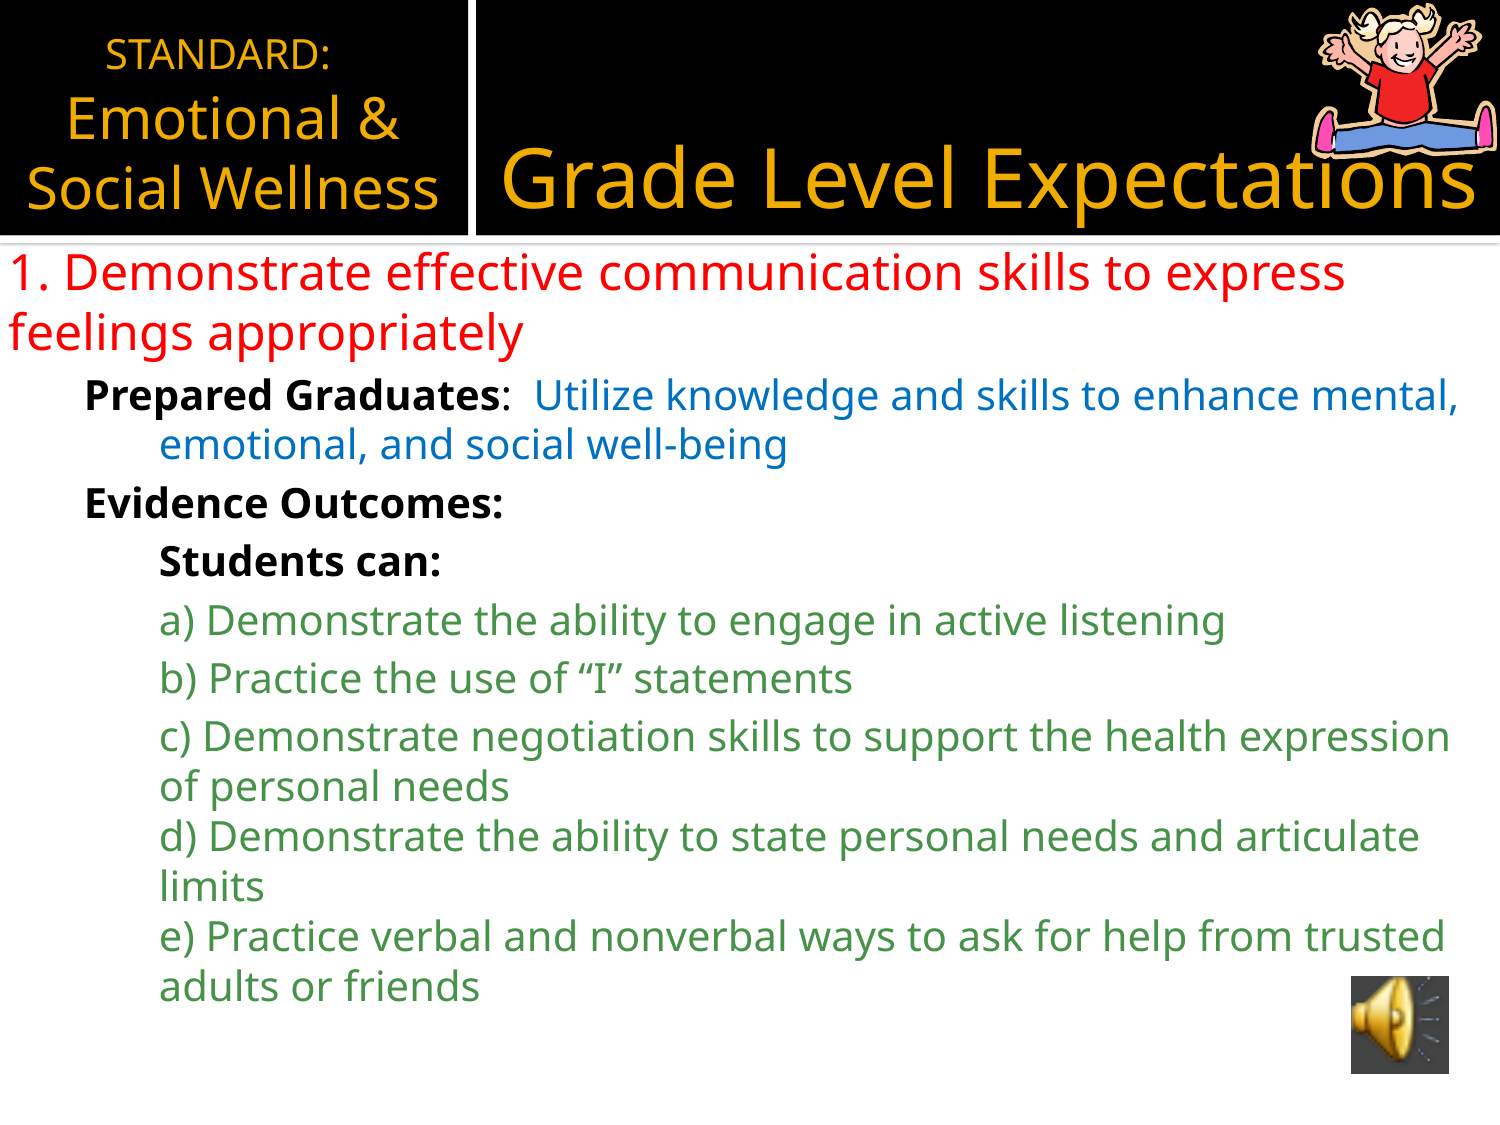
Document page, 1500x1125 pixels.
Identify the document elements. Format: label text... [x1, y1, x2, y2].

text_box 1. Demonstrate effective communication skills to express feelings appropriately Prepared Graduates: Utilize knowledge and skills to enhance mental, emotional, and social well-being Evidence Outcomes: Students can: a) Demonstrate the ability to engage in active listening b) Practice the use of “I” statements c) Demonstrate negotiation skills to support the health expression of personal needs d) Demonstrate the ability to state personal needs and articulate limits e) Practice verbal and nonverbal ways to ask for help from trusted adults or friends [0, 224, 1500, 1125]
text_box STANDARD: Emotional & Social Wellness [0, 0, 463, 224]
title Grade Level Expectations [474, 0, 1500, 224]
picture [1310, 0, 1500, 163]
picture [1349, 974, 1450, 1075]
